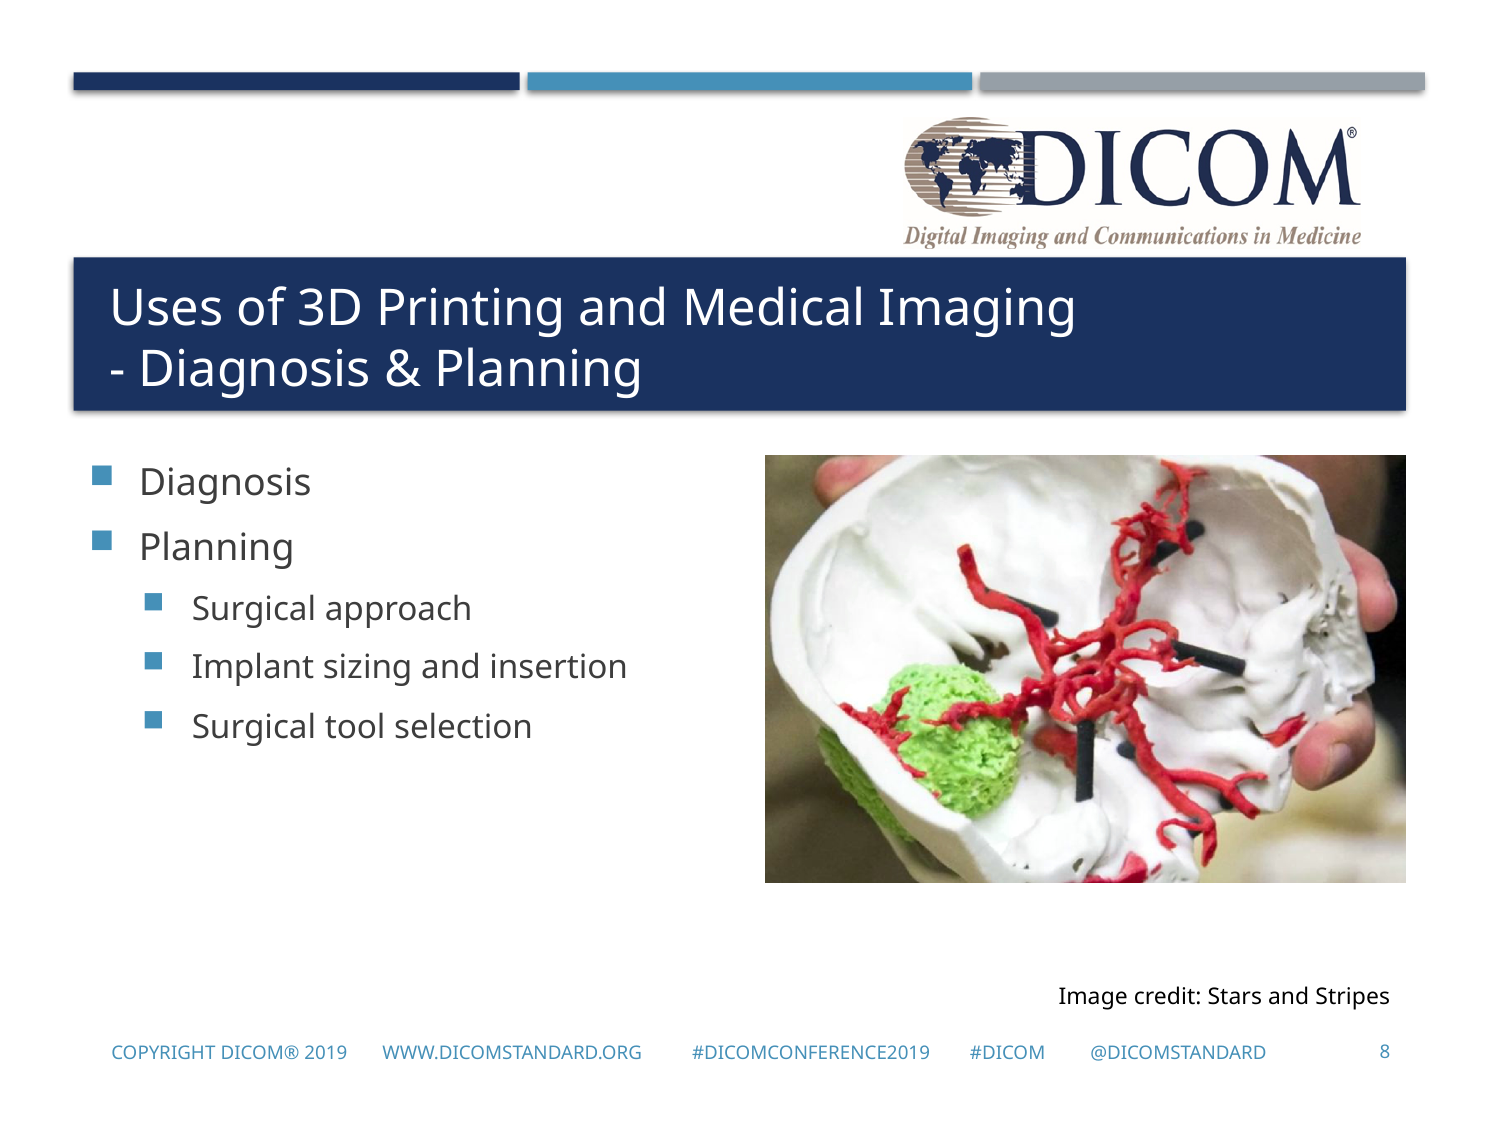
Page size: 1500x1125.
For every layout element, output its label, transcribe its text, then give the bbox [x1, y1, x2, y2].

text_box Image credit: Stars and Stripes [765, 974, 1406, 1014]
list Diagnosis Planning Surgical approach Implant sizing and insertion Surgical tool selection [73, 450, 736, 982]
picture [903, 117, 1361, 249]
slide_number 8 [1342, 1014, 1406, 1090]
footer Copyright DICOM® 2019 www.dicomstandard.org #DICOMConference2019 #DICOM @DICOMstandard [96, 1014, 1342, 1090]
title Uses of 3D Printing and Medical Imaging - Diagnosis & Planning [94, 267, 1406, 405]
picture [764, 454, 1407, 884]
